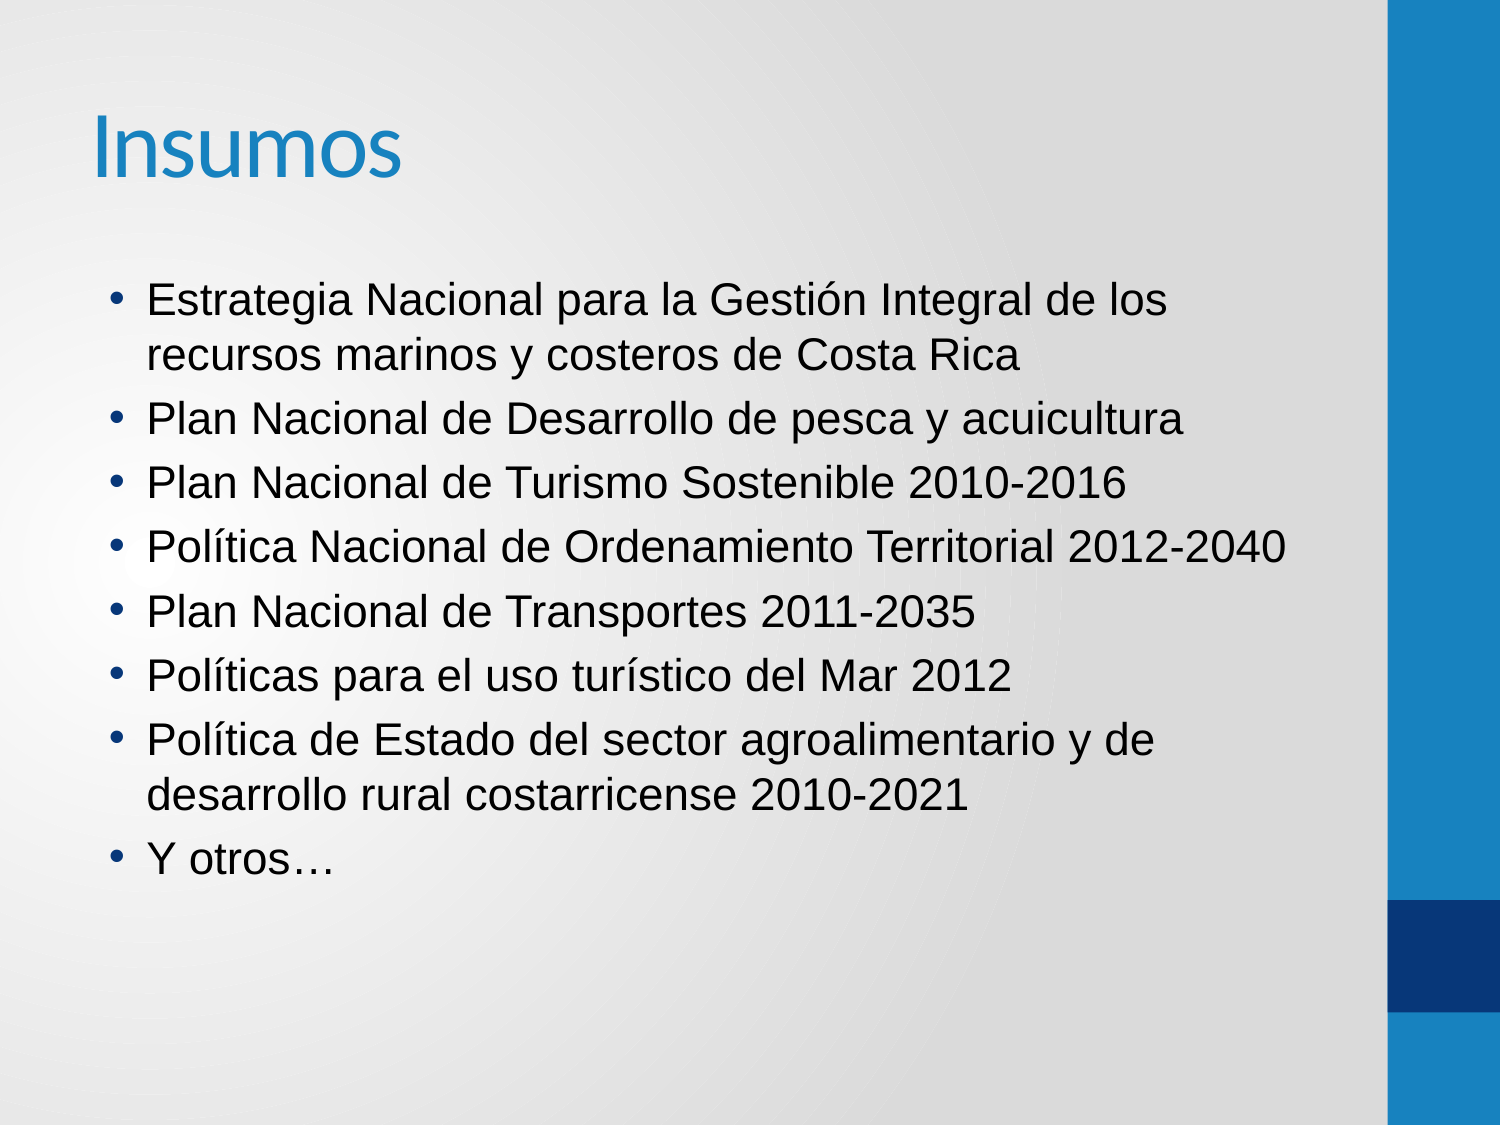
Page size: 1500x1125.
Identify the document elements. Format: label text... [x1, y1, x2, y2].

list Estrategia Nacional para la Gestión Integral de los recursos marinos y costeros de Costa Rica Plan Nacional de Desarrollo de pesca y acuicultura Plan Nacional de Turismo Sostenible 2010-2016 Política Nacional de Ordenamiento Territorial 2012-2040 Plan Nacional de Transportes 2011-2035 Políticas para el uso turístico del Mar 2012 Política de Estado del sector agroalimentario y de desarrollo rural costarricense 2010-2021 Y otros… [75, 262, 1325, 1050]
title Insumos [75, 45, 1325, 233]
